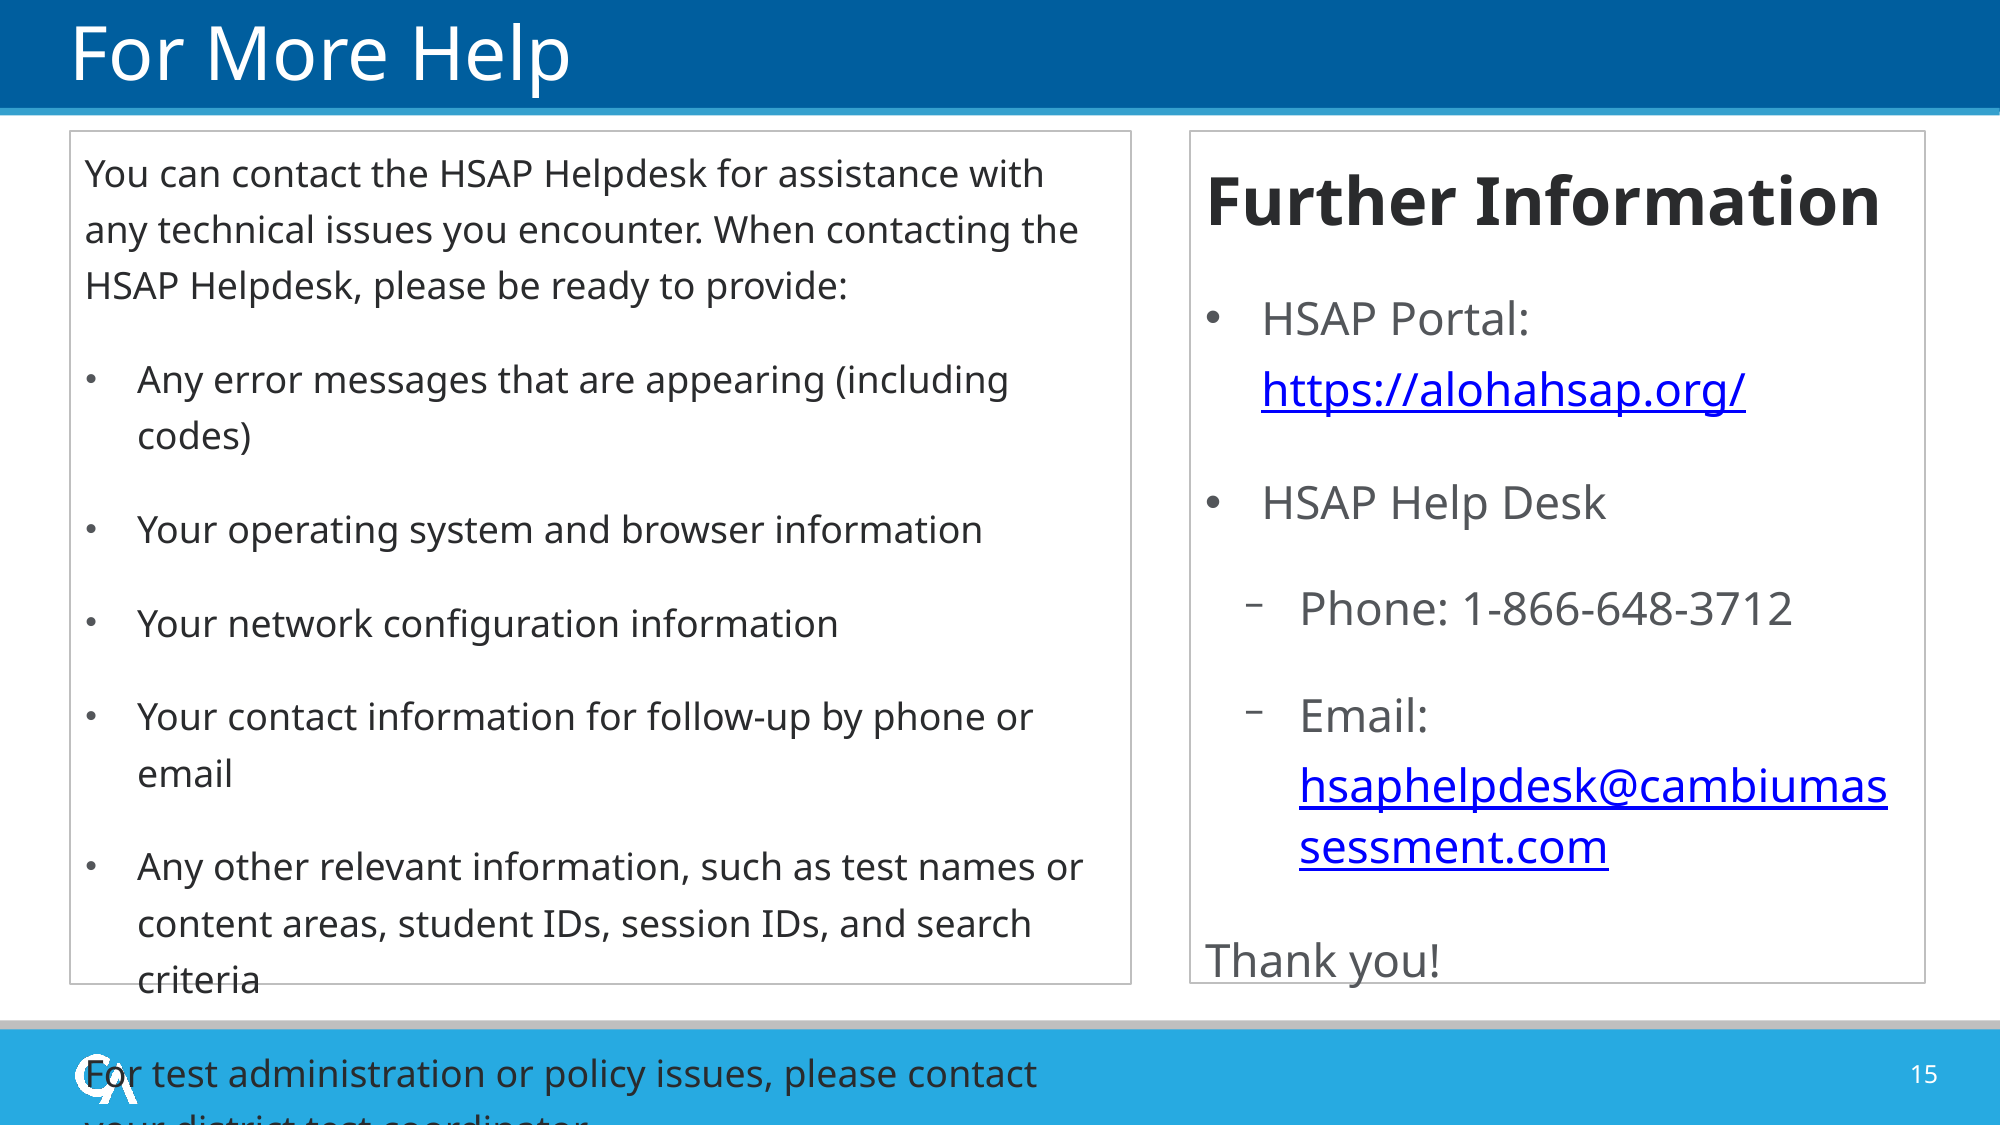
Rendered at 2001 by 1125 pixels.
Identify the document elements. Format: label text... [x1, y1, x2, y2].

title For More Help [69, 10, 1935, 96]
slide_number 15 [1850, 1052, 1954, 1098]
picture [75, 1054, 138, 1104]
text_box Further Information HSAP Portal: https://alohahsap.org/ HSAP Help Desk Phone: 1-866-648-3712 Email: hsaphelpdesk@cambiumassessment.com Thank you! [1190, 131, 1925, 984]
text_box You can contact the HSAP Helpdesk for assistance with any technical issues you encounter. When contacting the HSAP Helpdesk, please be ready to provide: Any error messages that are appearing (including codes) Your operating system and browser information Your network configuration information Your contact information for follow-up by phone or email Any other relevant information, such as test names or content areas, student IDs, session IDs, and search criteria For test administration or policy issues, please contact your district test coordinator. [69, 131, 1131, 984]
